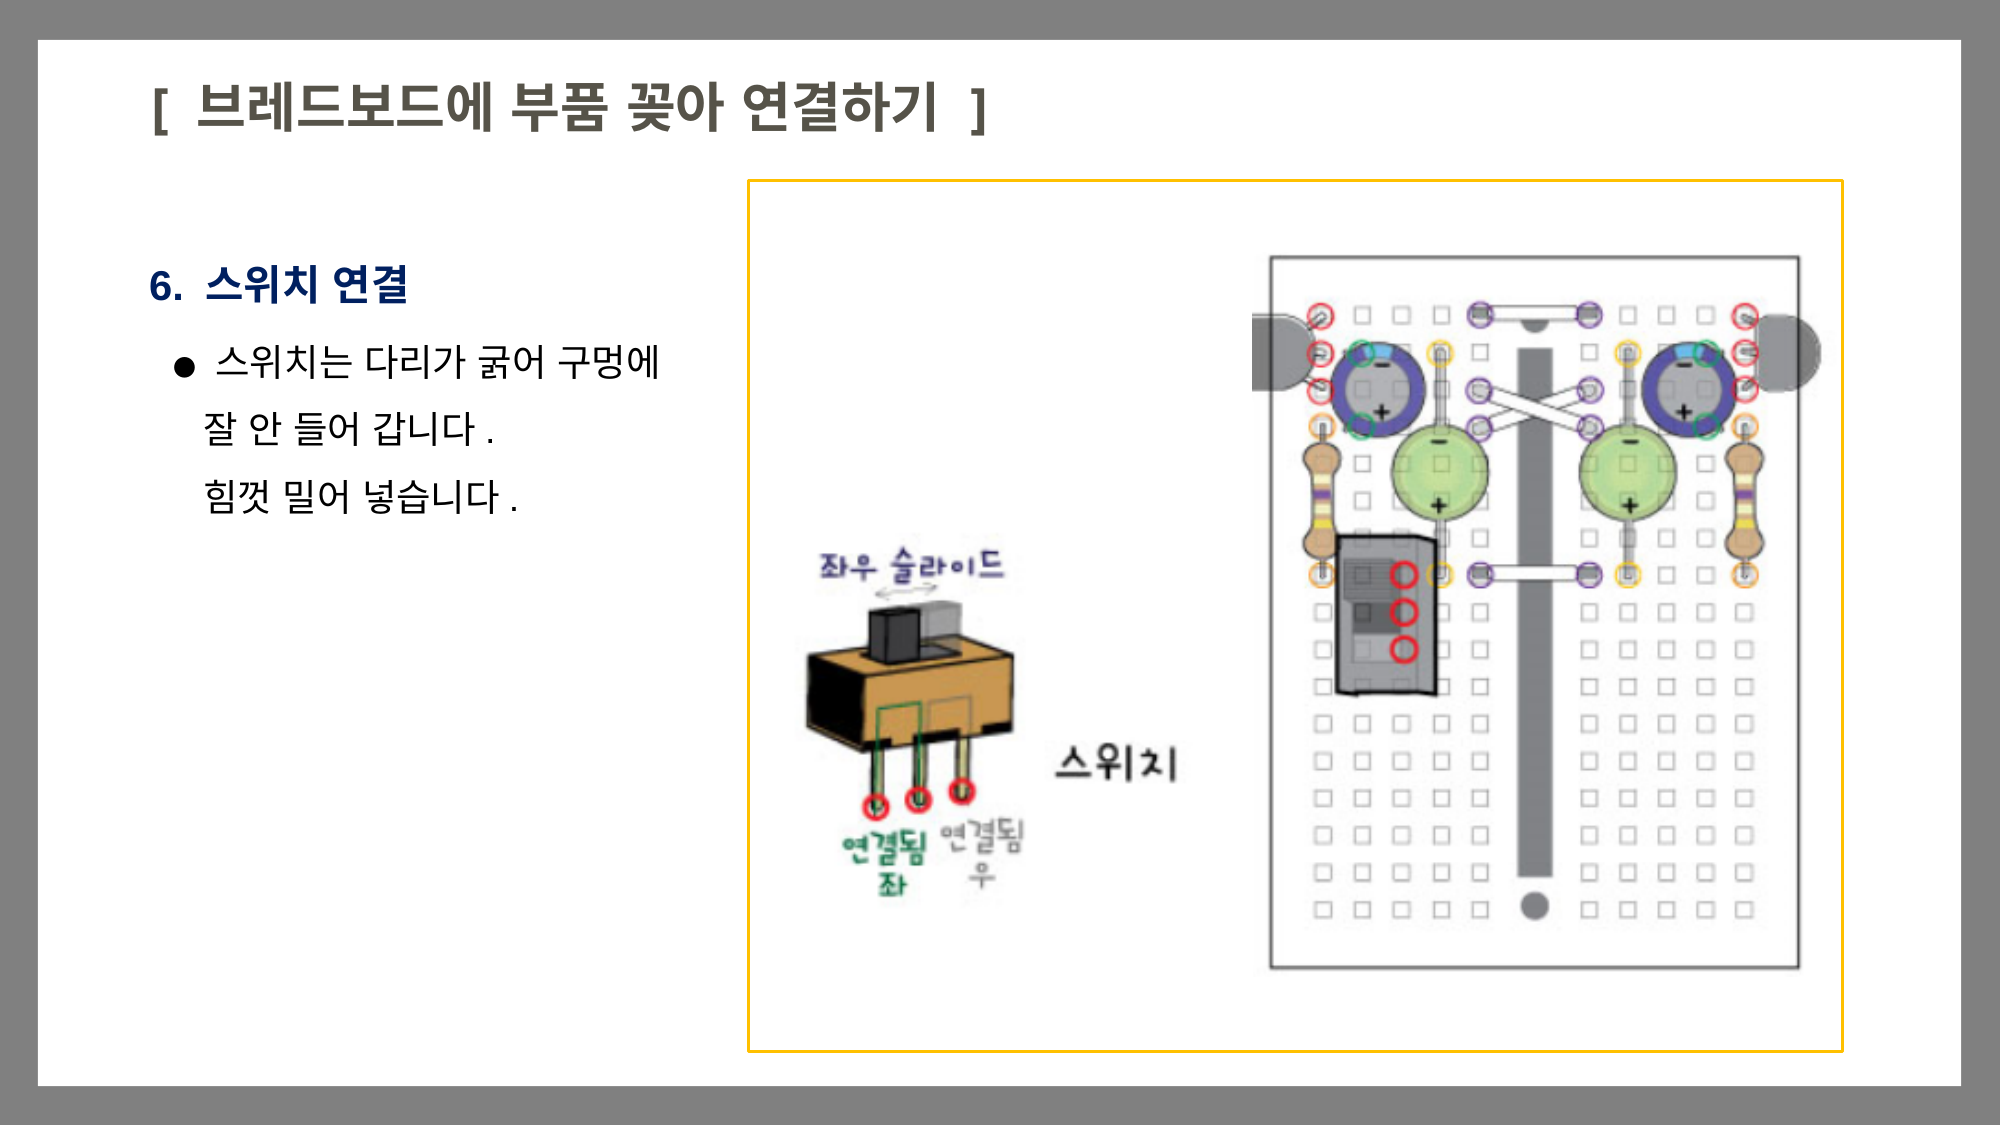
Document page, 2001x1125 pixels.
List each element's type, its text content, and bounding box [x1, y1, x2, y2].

text_box 6. 스위치 연결 [134, 226, 425, 317]
text_box [747, 179, 1844, 1053]
text_box [ 브레드보드에 부품 꽂아 연결하기 ] [136, 58, 1138, 131]
picture [1251, 252, 1841, 977]
picture [787, 531, 1213, 933]
text_box ● 스위치는 다리가 굵어 구멍에 잘 안 들어 갑니다. 힘껏 밀어 넣습니다. [158, 309, 677, 527]
